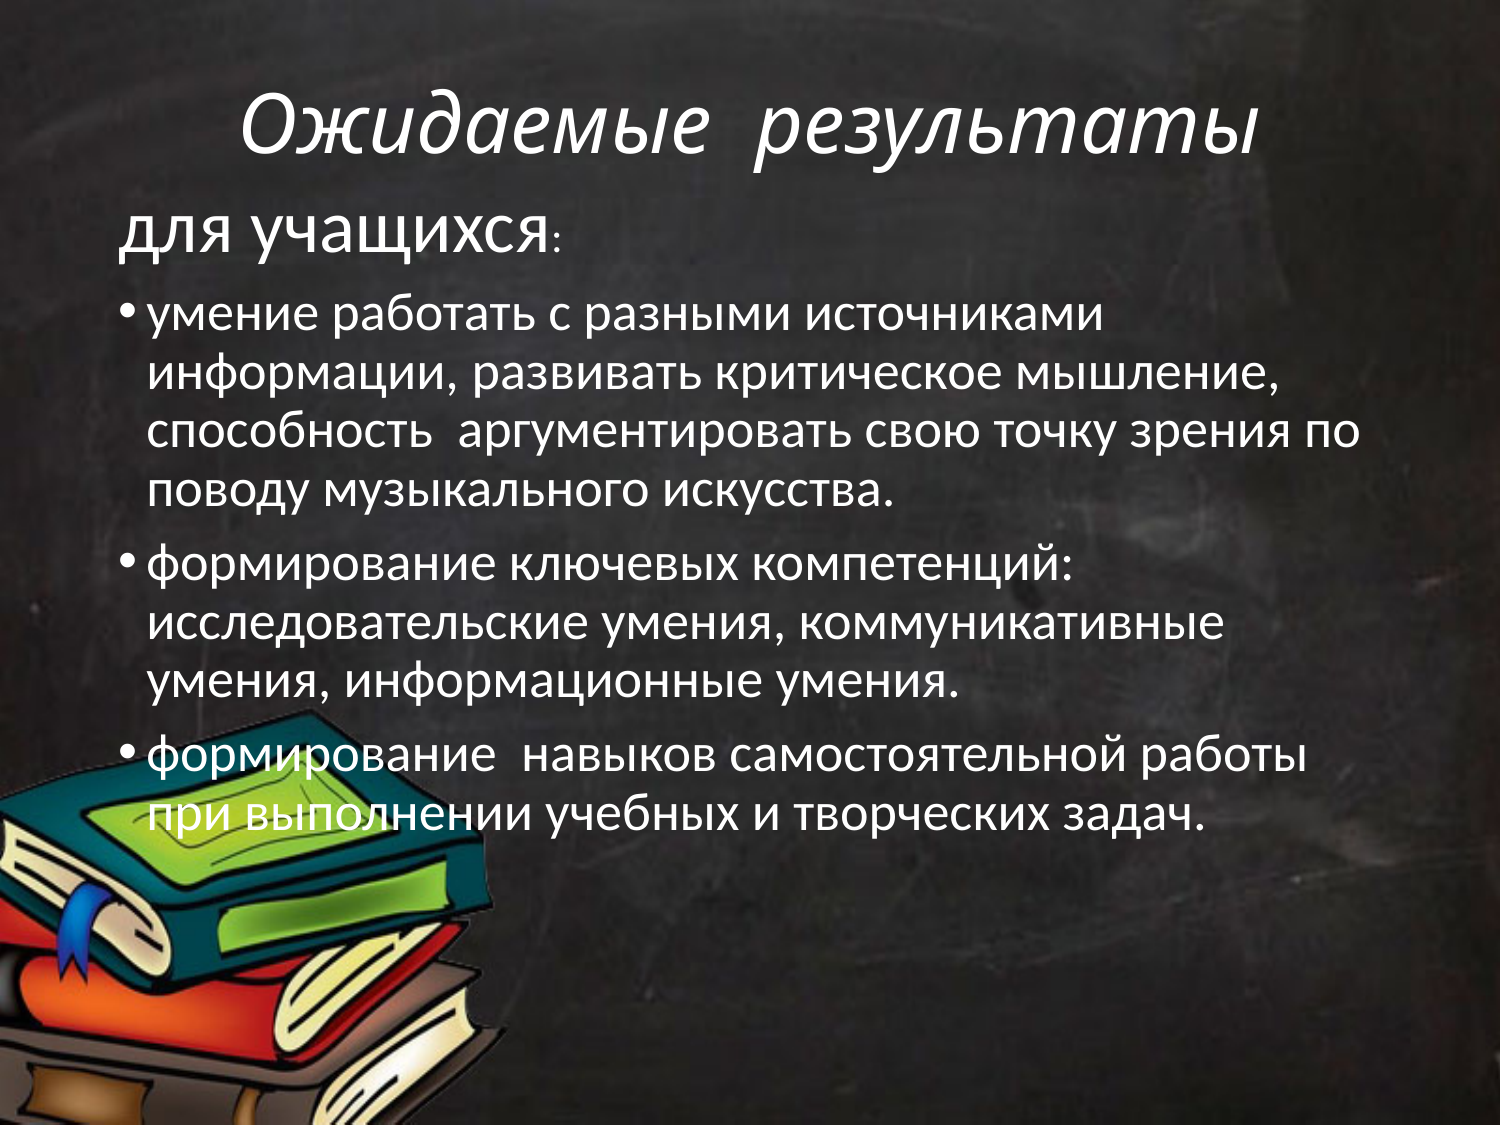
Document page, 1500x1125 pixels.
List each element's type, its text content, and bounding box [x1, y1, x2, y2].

picture [0, 0, 1500, 1125]
list для учащихся: умение работать с разными источниками информации, развивать критическое мышление, способность аргументировать свою точку зрения по поводу музыкального искусства. формирование ключевых компетенций: исследовательские умения, коммуникативные умения, информационные умения. формирование навыков самостоятельной работы при выполнении учебных и творческих задач. [103, 179, 1397, 1014]
title Ожидаемые результаты [103, 59, 1397, 179]
